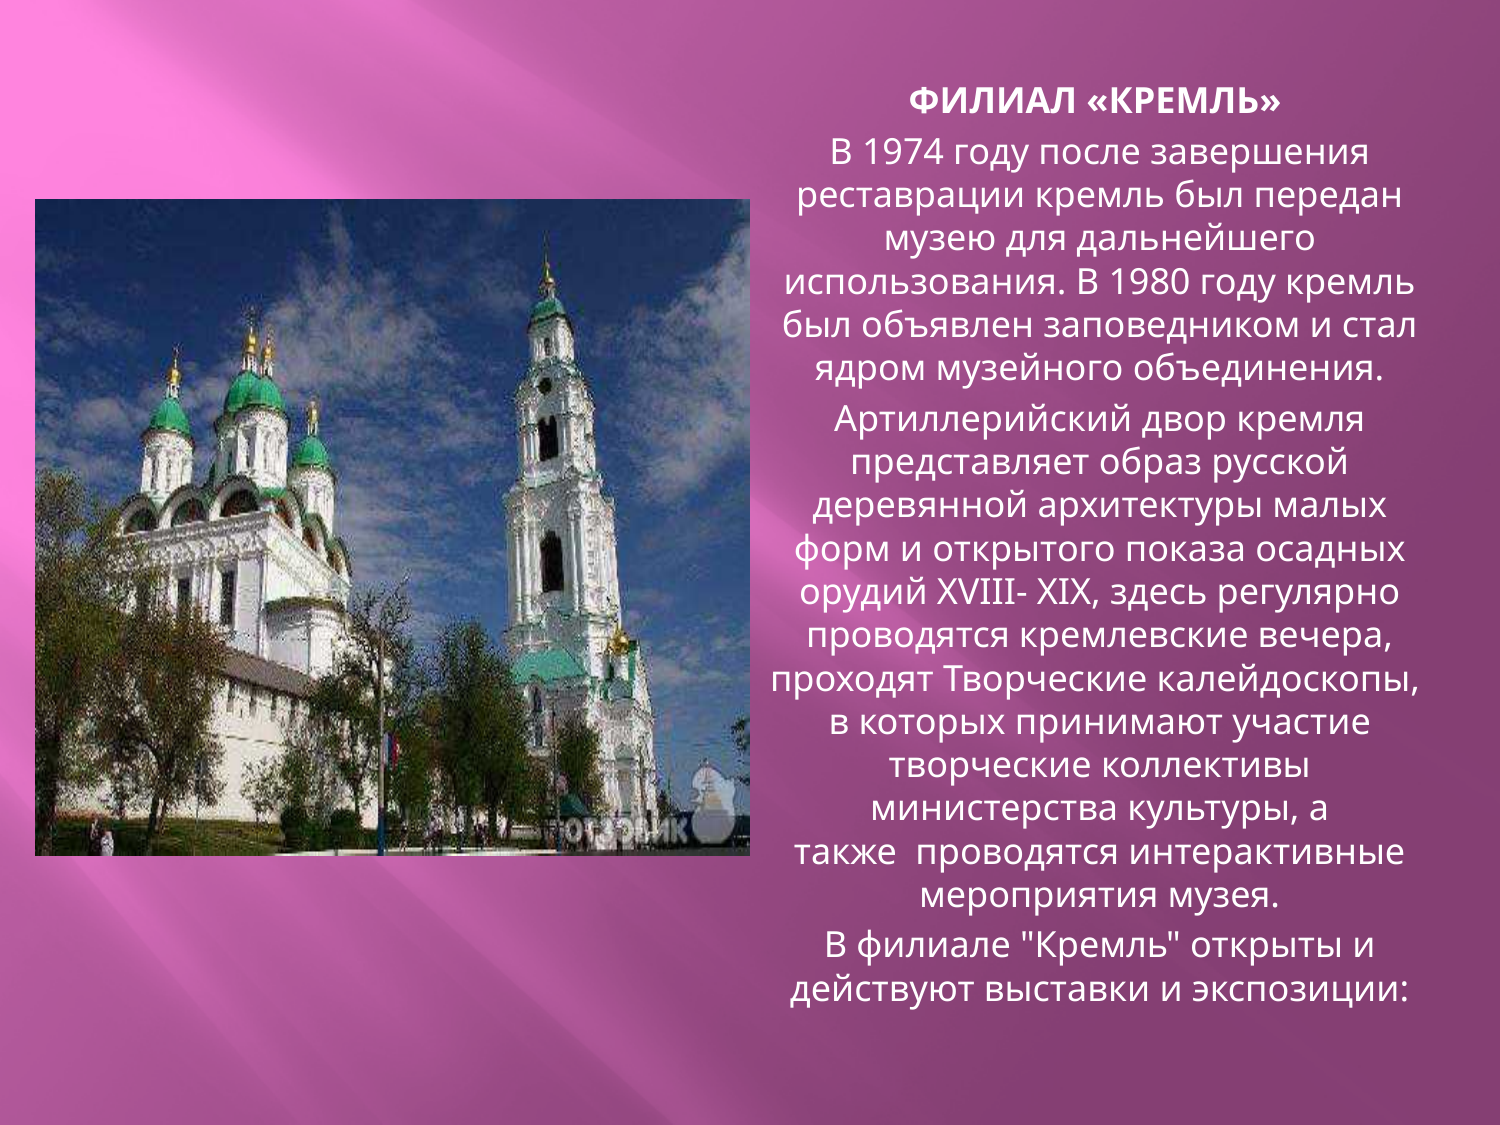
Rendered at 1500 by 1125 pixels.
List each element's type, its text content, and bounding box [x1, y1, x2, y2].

picture [34, 198, 751, 856]
subtitle ФИЛИАЛ «КРЕМЛЬ» В 1974 году после завершения реставрации кремль был передан музею для дальнейшего использования. В 1980 году кремль был объявлен заповедником и стал ядром музейного объединения. Артиллерийский двор кремля представляет образ русской деревянной архитектуры малых форм и открытого показа осадных орудий XVIII- XIX, здесь регулярно проводятся кремлевские вечера, проходят Творческие калейдоскопы, в которых принимают участие творческие коллективы министерства культуры, а также проводятся интерактивные мероприятия музея. В филиале "Кремль" открыты и действуют выставки и экспозиции: [750, 70, 1450, 1067]
